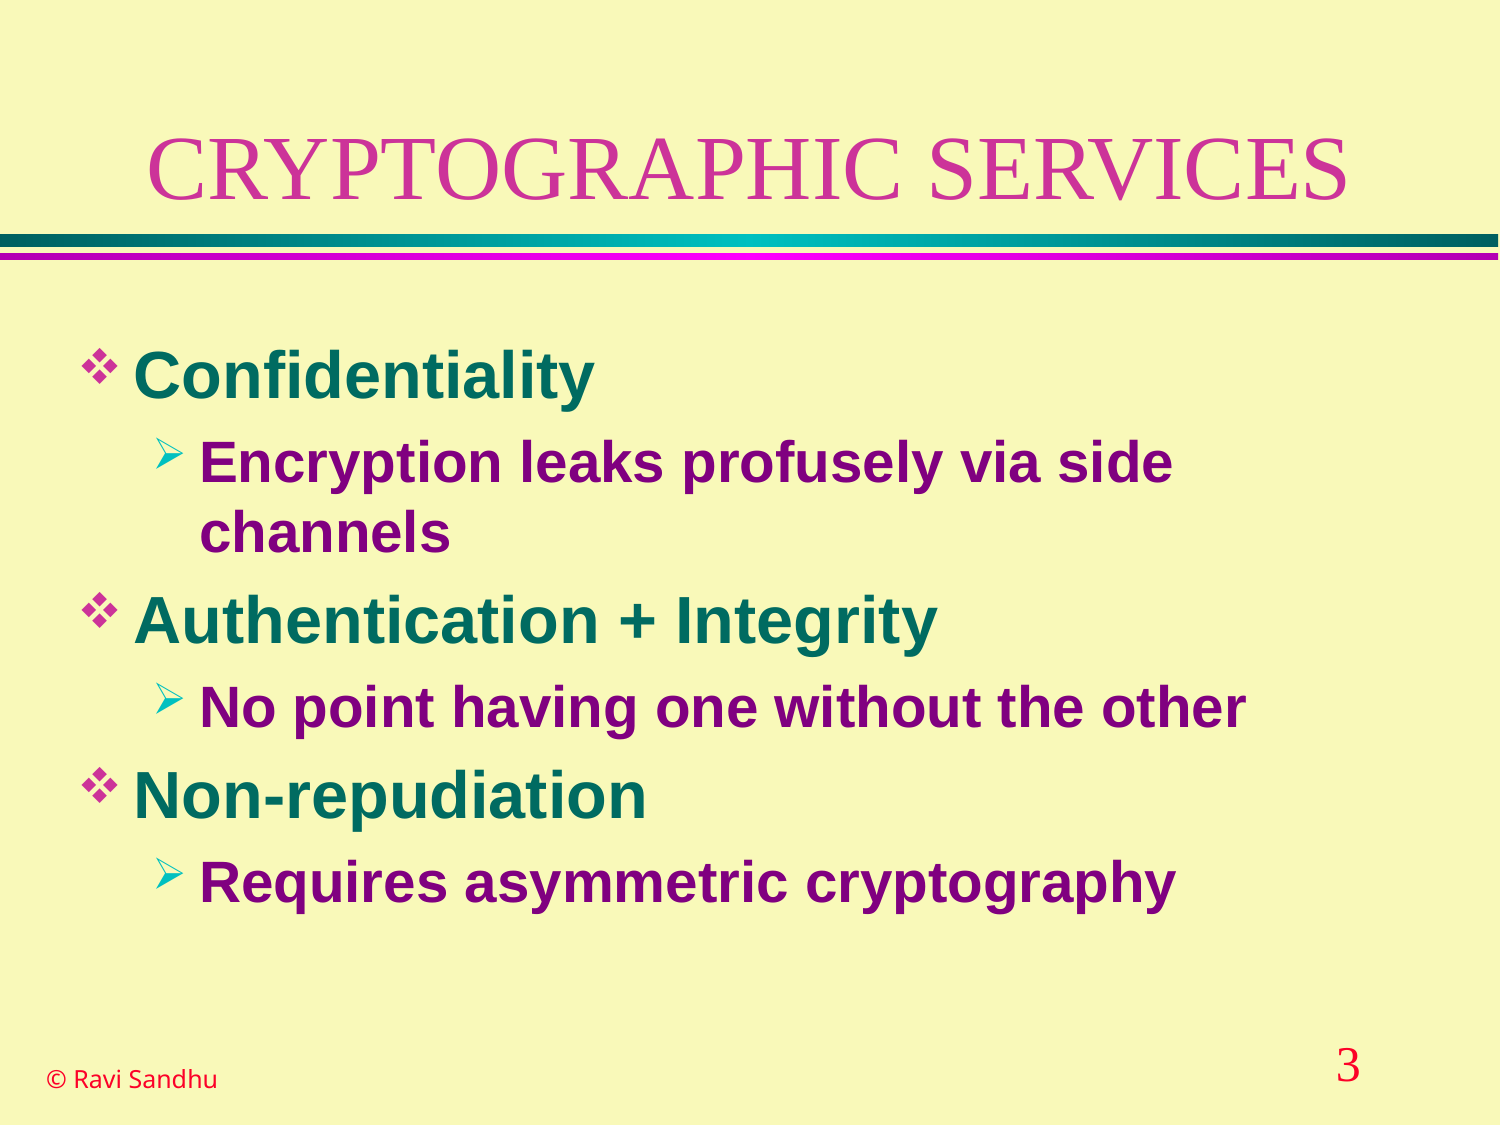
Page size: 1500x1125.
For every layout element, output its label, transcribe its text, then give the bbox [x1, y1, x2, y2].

title CRYPTOGRAPHIC SERVICES [111, 36, 1388, 226]
list Confidentiality Encryption leaks profusely via side channels Authentication + Integrity No point having one without the other Non-repudiation Requires asymmetric cryptography [61, 324, 1438, 1001]
